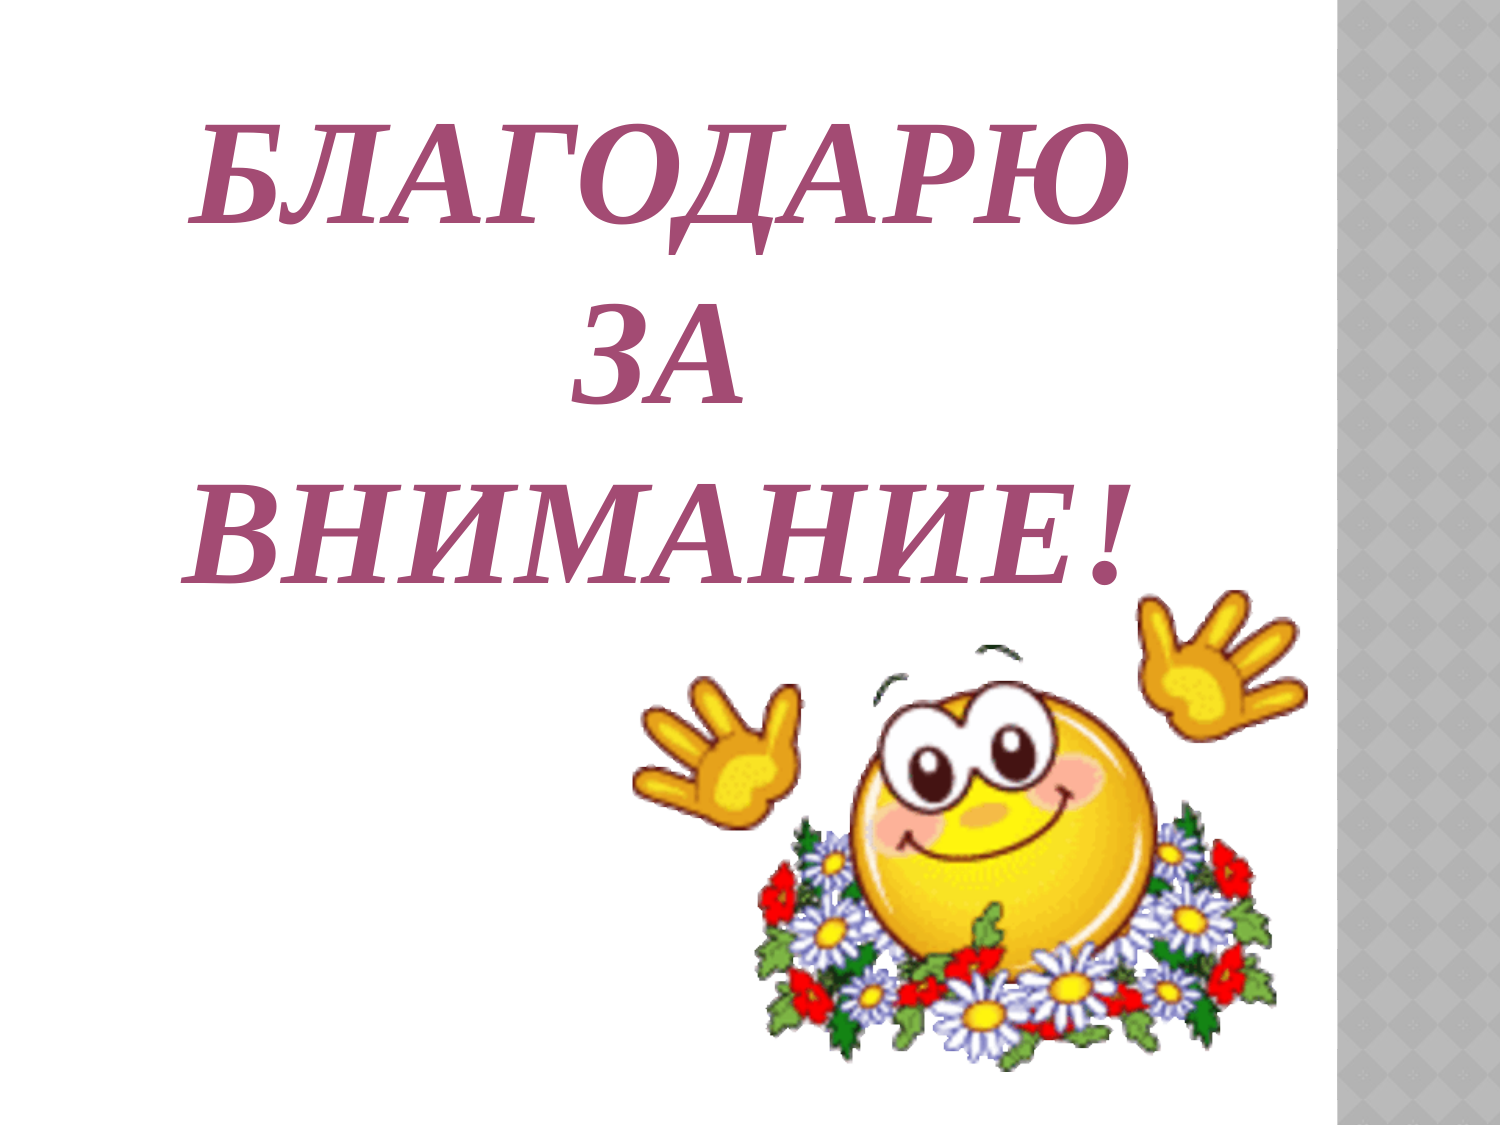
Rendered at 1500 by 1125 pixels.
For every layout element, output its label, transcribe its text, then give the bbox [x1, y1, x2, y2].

text_box БЛАГОДАРЮ ЗА ВНИМАНИЕ! [88, 66, 1235, 622]
picture [619, 562, 1324, 1073]
